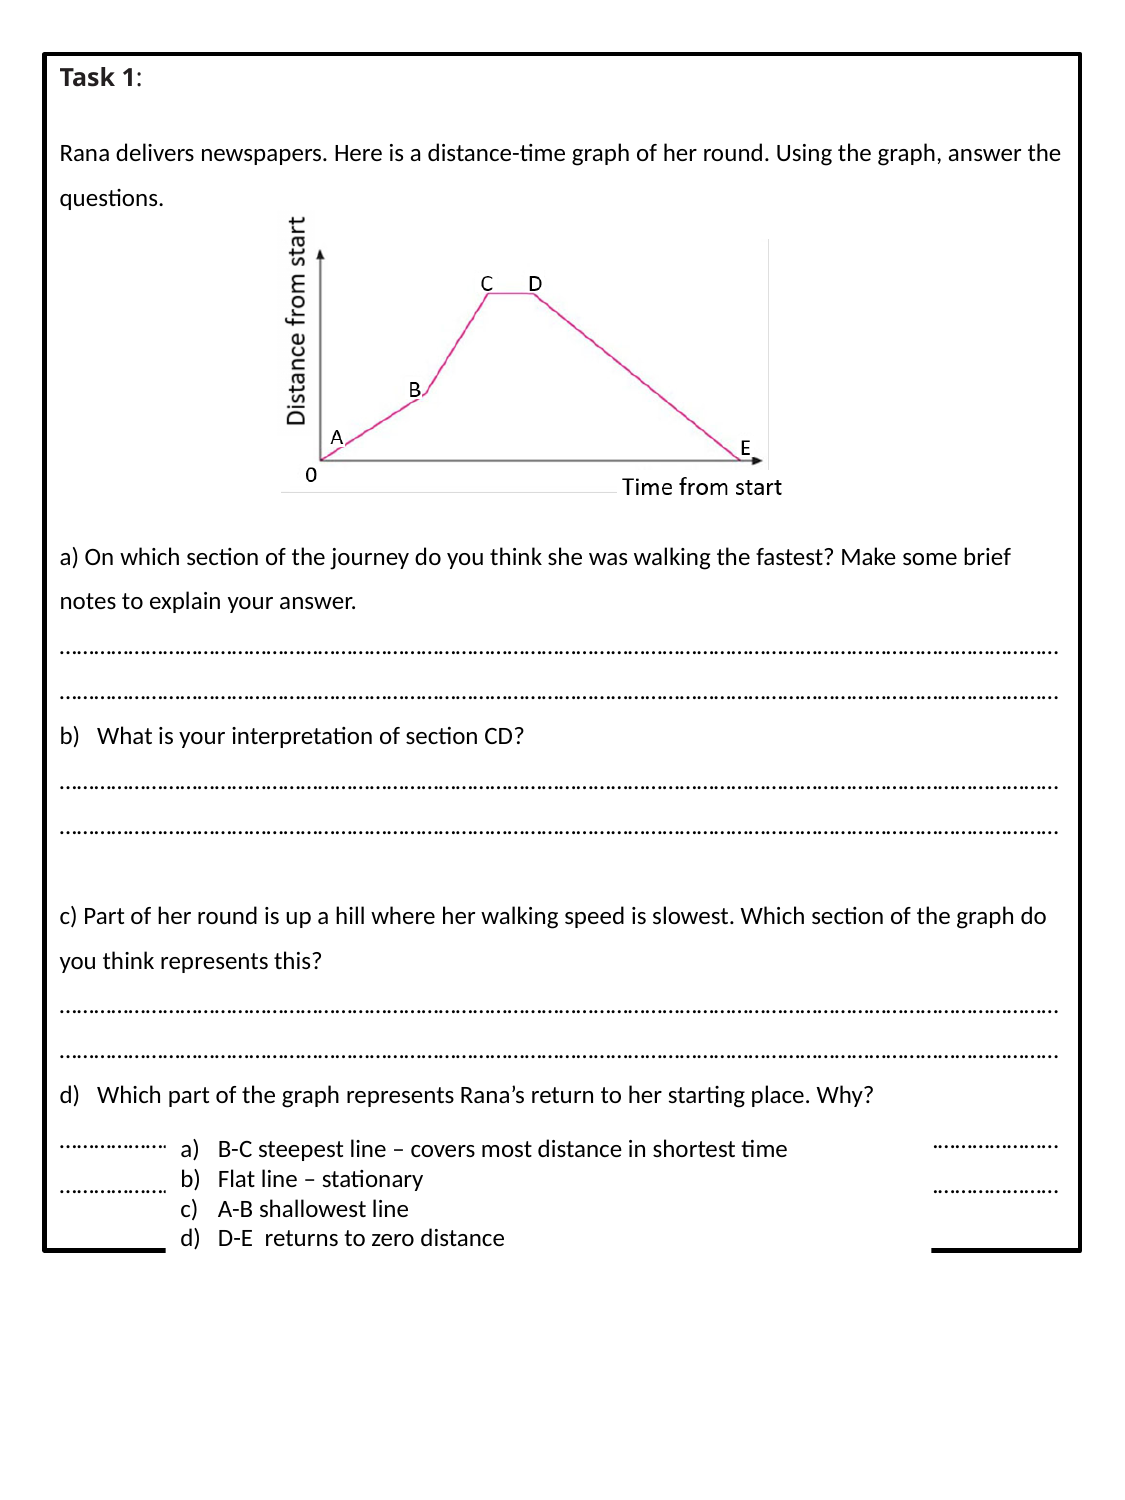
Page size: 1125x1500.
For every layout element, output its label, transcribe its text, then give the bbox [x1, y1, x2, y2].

text_box B-C steepest line – covers most distance in shortest time Flat line – stationary A-B shallowest line D-E returns to zero distance [165, 1124, 932, 1260]
text_box Task 1: Rana delivers newspapers. Here is a distance-time graph of her round. Using the graph, answer the questions. a) On which section of the journey do you think she was walking the fastest? Make some brief notes to explain your answer. …………………………………………………………………………………………………………………………………………………………………………………………………………………………………………………………………………………………………………………… What is your interpretation of section CD? …………………………………………………………………………………………………………………………………………………………………………………………………………………………………………………………………………………………………………………… c) Part of her round is up a hill where her walking speed is slowest. Which section of the graph do you think represents this? …………………………………………………………………………………………………………………………………………………………………………………………………………………………………………………………………………………………………………………… Which part of the graph represents Rana’s return to her starting place. Why? …………………………………………………………………………………………………………………………………………………………………………………………………………………………………………………………………………………………………………………… [44, 54, 1081, 1251]
picture [183, 211, 788, 507]
